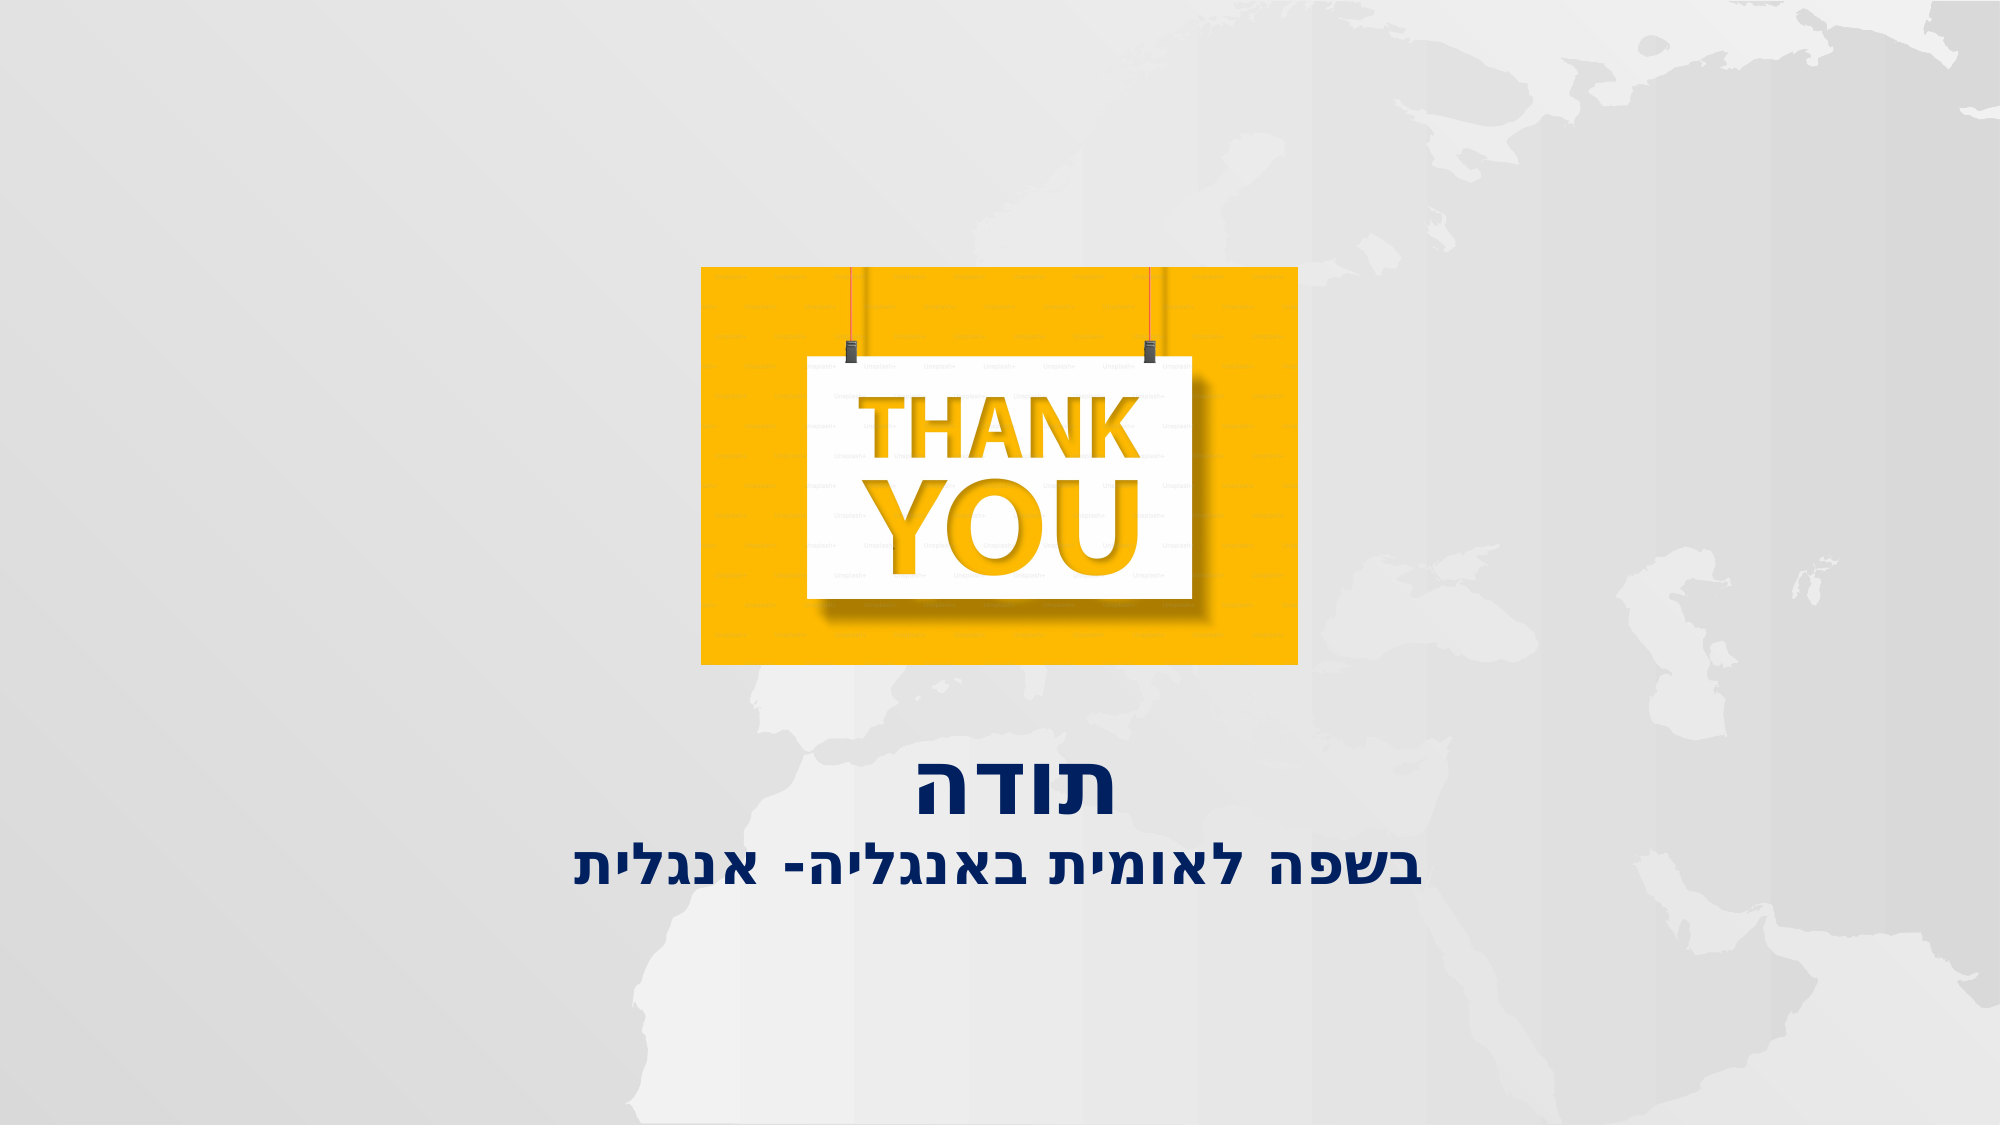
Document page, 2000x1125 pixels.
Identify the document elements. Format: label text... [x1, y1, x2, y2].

picture [701, 267, 1298, 665]
text_box תודה בשפה לאומית באנגליה- אנגלית [538, 727, 1461, 905]
